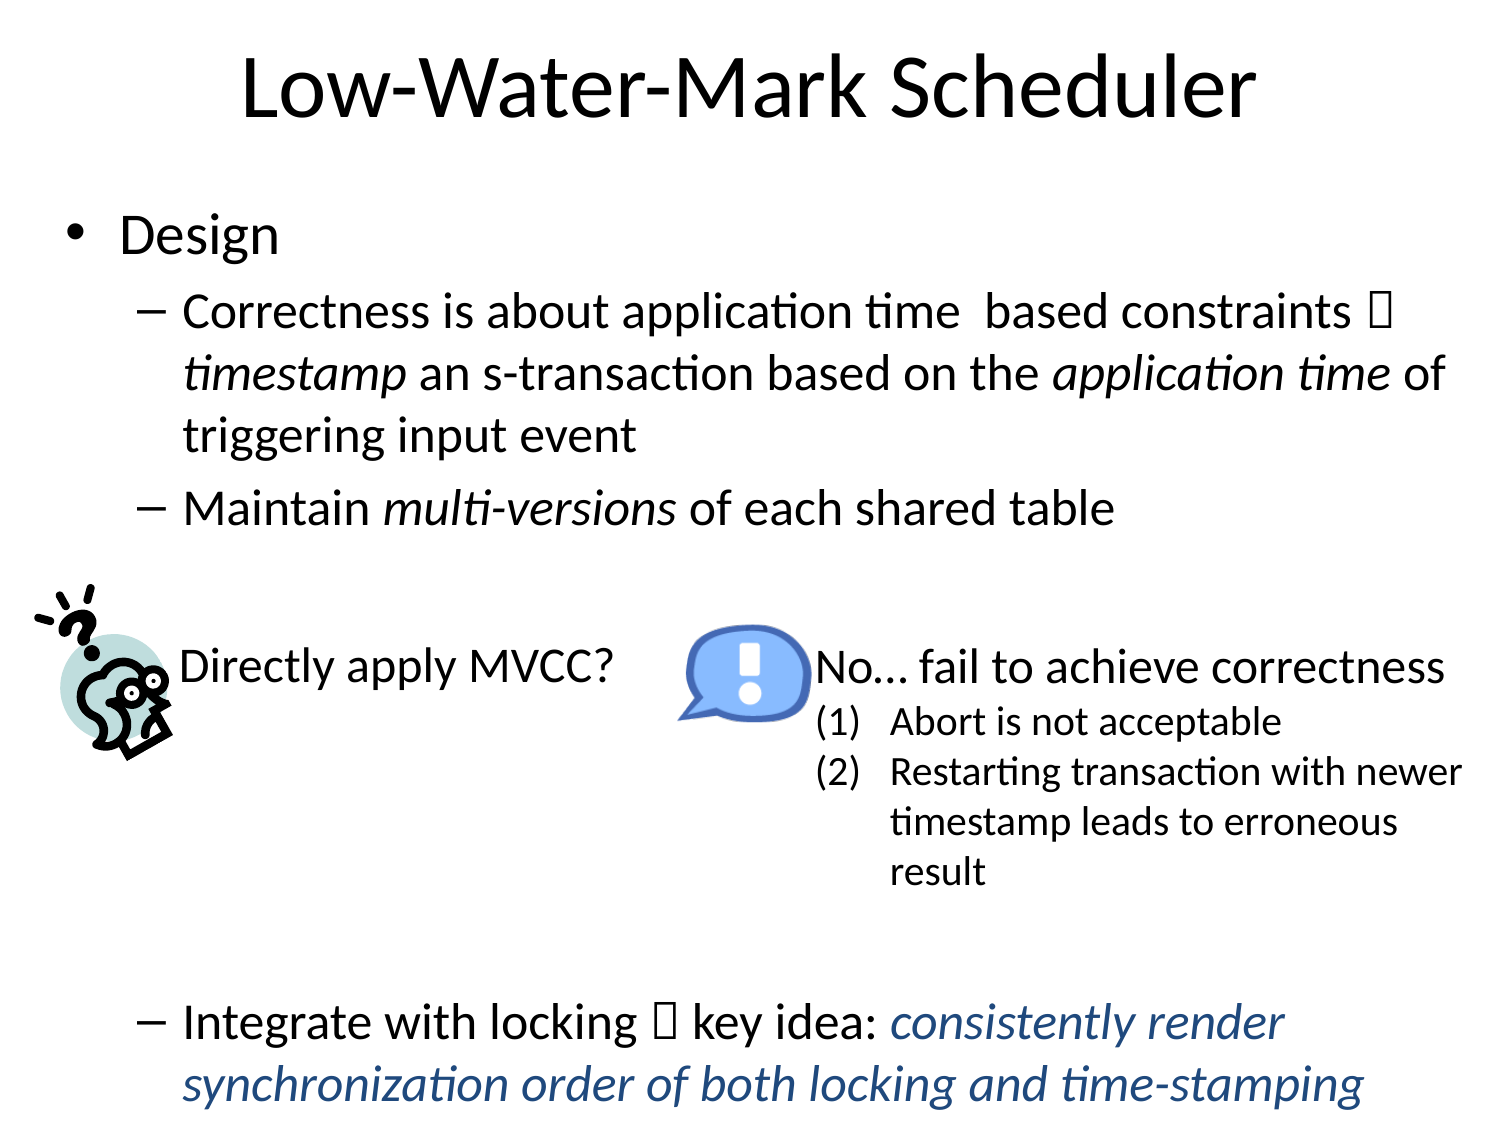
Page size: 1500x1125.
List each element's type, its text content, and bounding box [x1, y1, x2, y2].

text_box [49, 579, 634, 761]
list Design Correctness is about application time based constraints  timestamp an s-transaction based on the application time of triggering input event Maintain multi-versions of each shared table Integrate with locking  key idea: consistently render synchronization order of both locking and time-stamping [50, 187, 1475, 1125]
title Low-Water-Mark Scheduler [75, 0, 1425, 175]
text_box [674, 605, 1488, 905]
